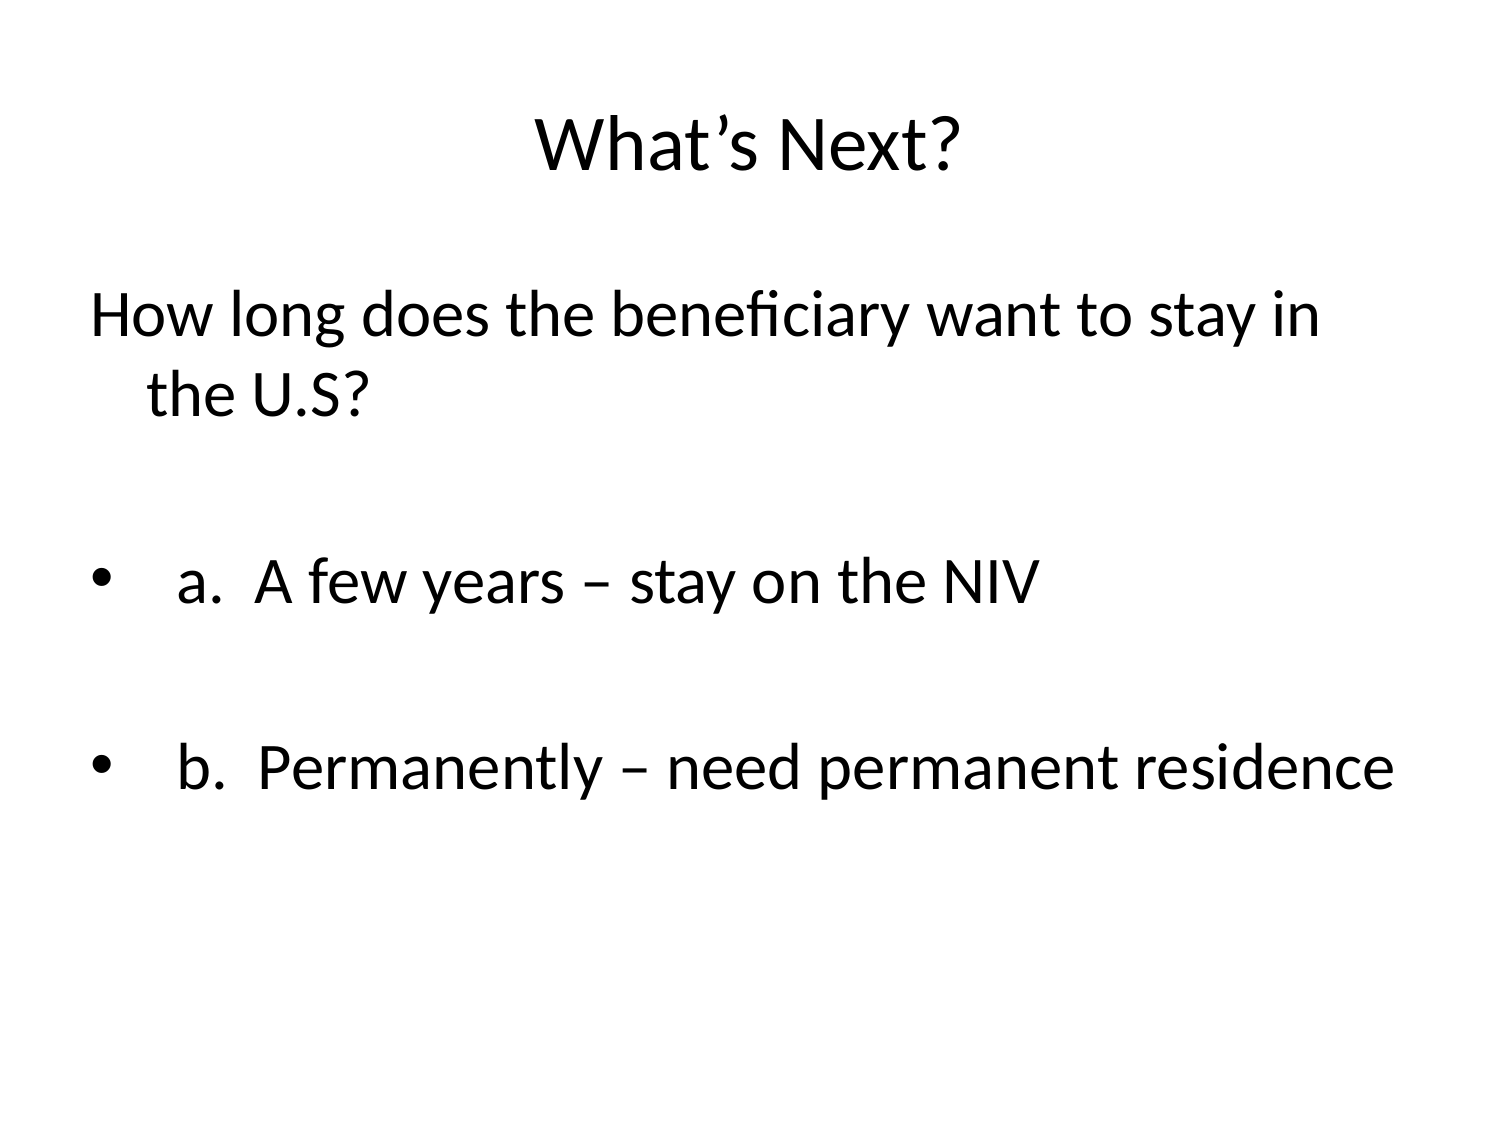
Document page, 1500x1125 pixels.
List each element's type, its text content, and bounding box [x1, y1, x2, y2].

list How long does the beneficiary want to stay in the U.S? a. A few years – stay on the NIV b. Permanently – need permanent residence [75, 262, 1425, 1005]
title What’s Next? [75, 45, 1425, 233]
